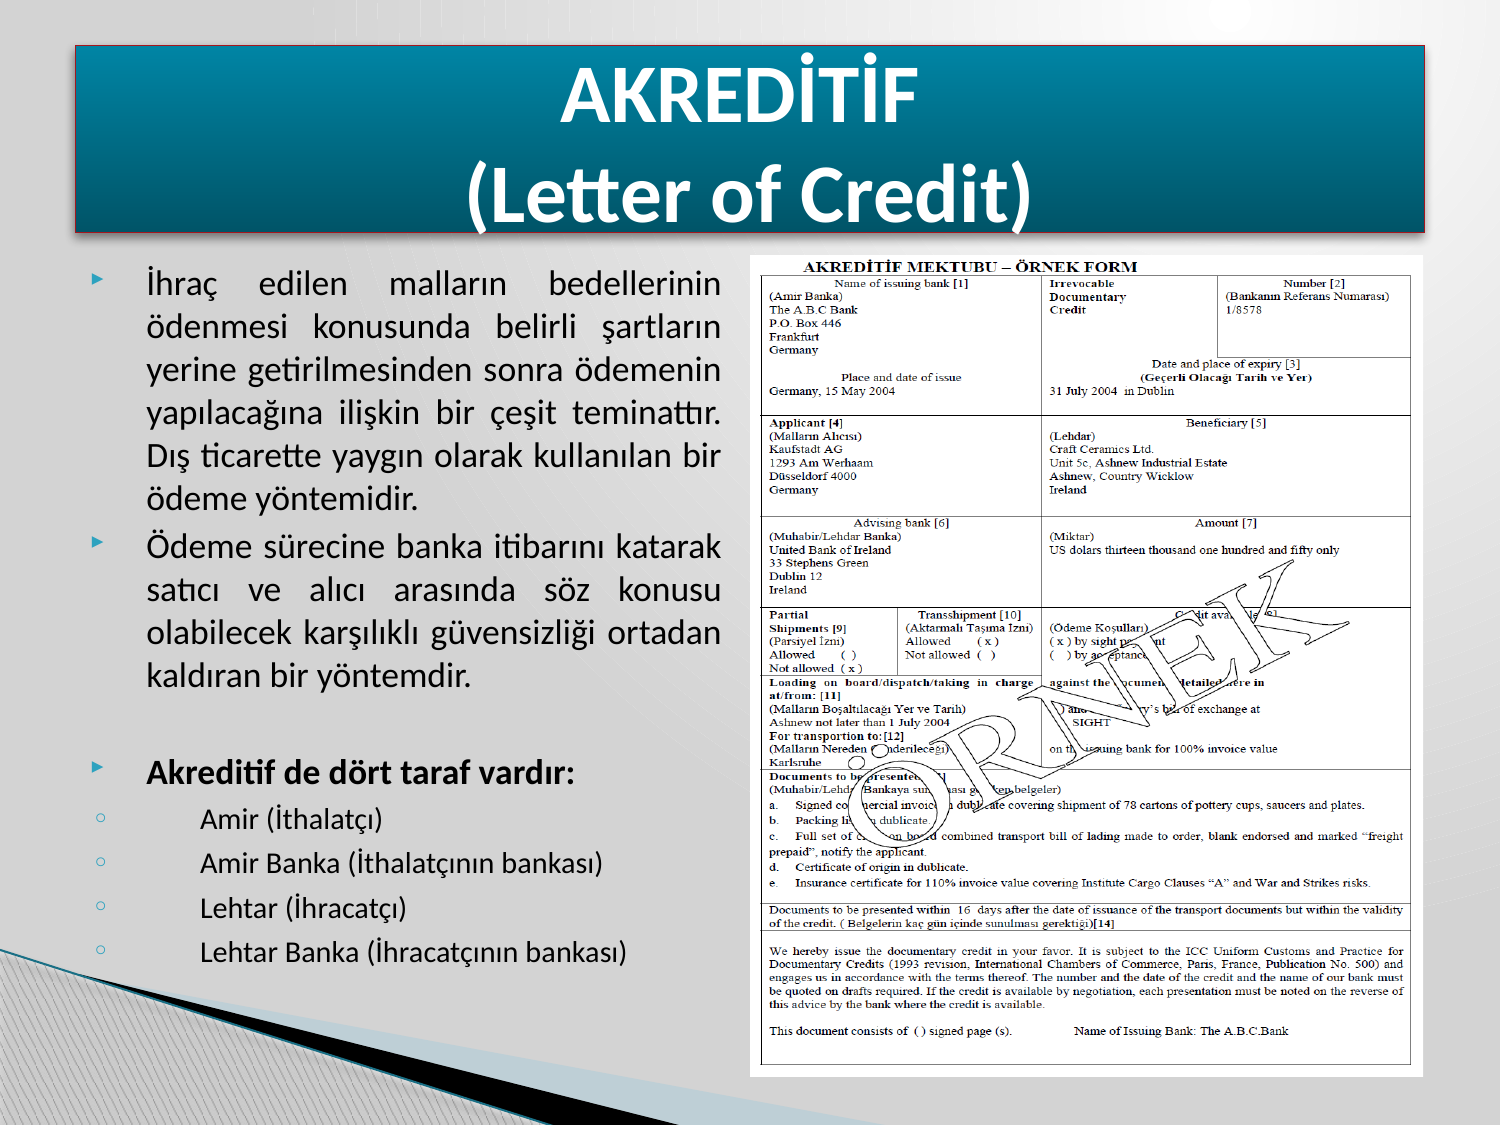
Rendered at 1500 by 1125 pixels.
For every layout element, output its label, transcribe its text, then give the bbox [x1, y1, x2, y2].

picture [749, 255, 1424, 1077]
list İhraç edilen malların bedellerinin ödenmesi konusunda belirli şartların yerine getirilmesinden sonra ödemenin yapılacağına ilişkin bir çeşit teminattır. Dış ticarette yaygın olarak kullanılan bir ödeme yöntemidir. Ödeme sürecine banka itibarını katarak satıcı ve alıcı arasında söz konusu olabilecek karşılıklı güvensizliği ortadan kaldıran bir yöntemdir. Akreditif de dört taraf vardır: Amir (İthalatçı) Amir Banka (İthalatçının bankası) Lehtar (İhracatçı) Lehtar Banka (İhracatçının bankası) [75, 245, 738, 986]
title AKREDİTİF (Letter of Credit) [75, 45, 1425, 233]
